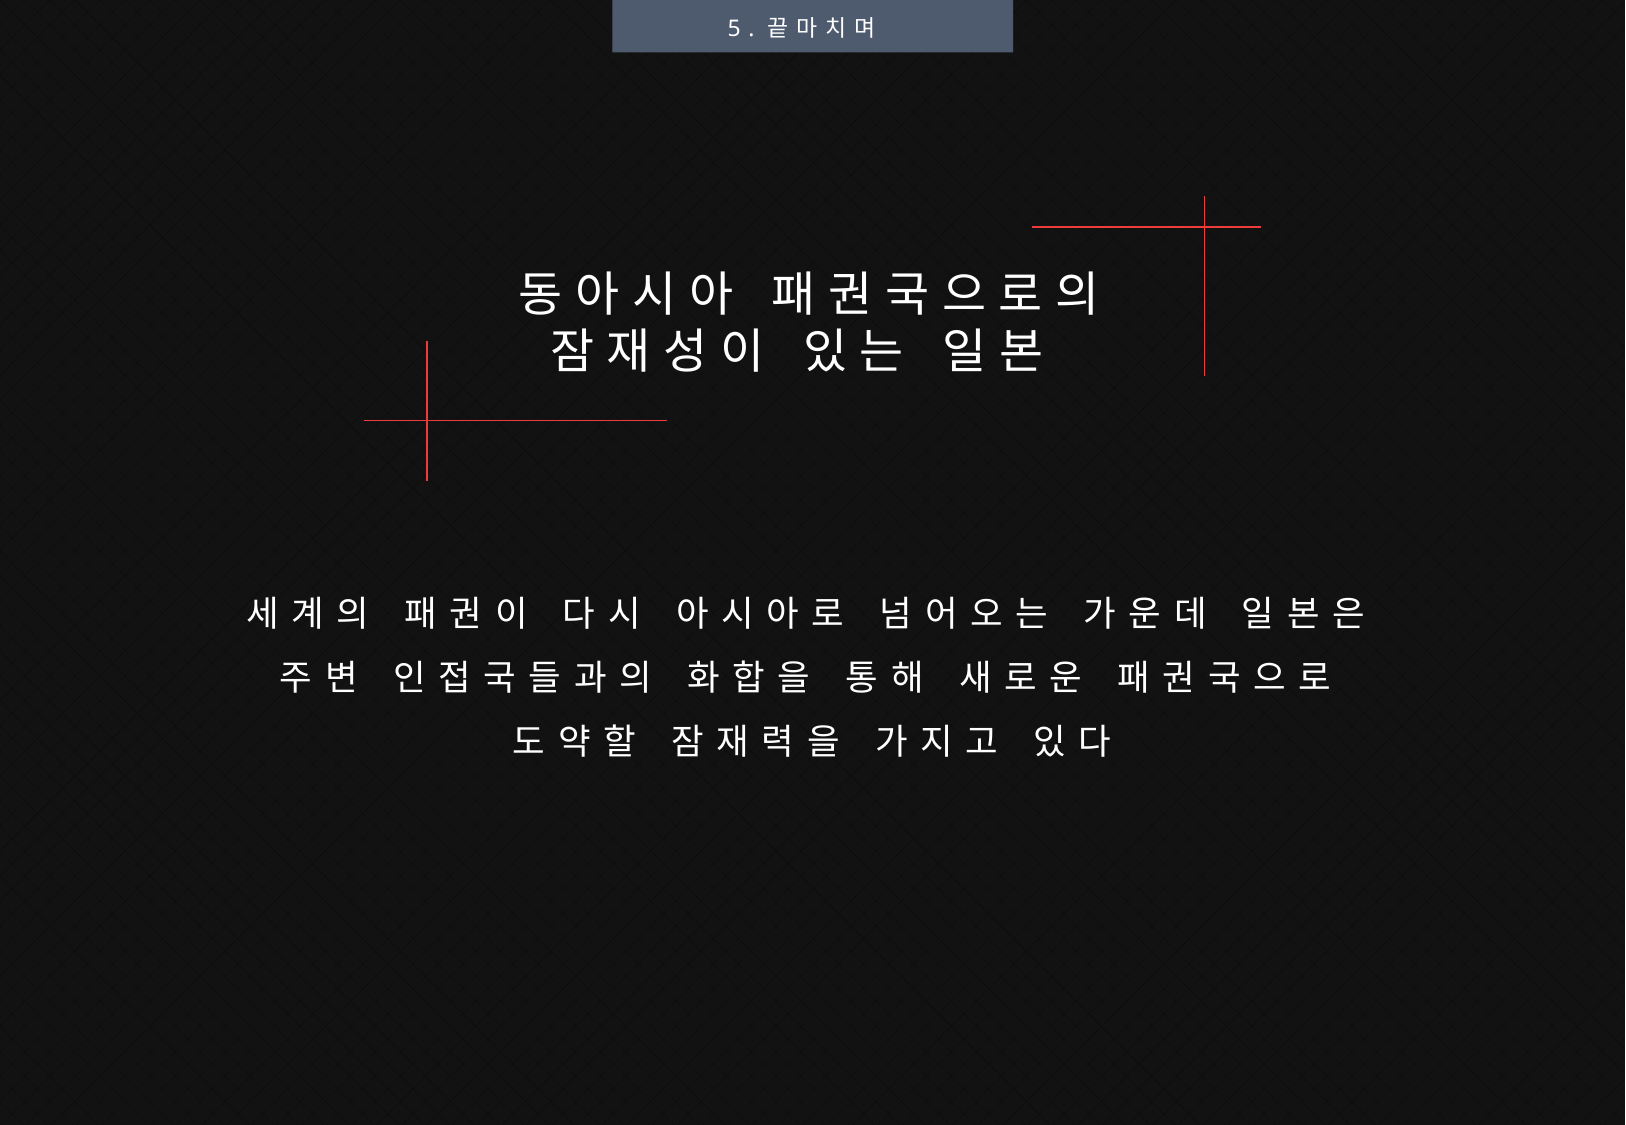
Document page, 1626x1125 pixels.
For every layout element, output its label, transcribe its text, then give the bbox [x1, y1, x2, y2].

text_box 세계의 패권이 다시 아시아로 넘어오는 가운데 일본은 주변 인접국들과의 화합을 통해 새로운 패권국으로 도약할 잠재력을 가지고 있다 [230, 562, 1395, 769]
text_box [611, 0, 1014, 53]
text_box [363, 195, 1262, 481]
text_box [0, 0, 1625, 1125]
